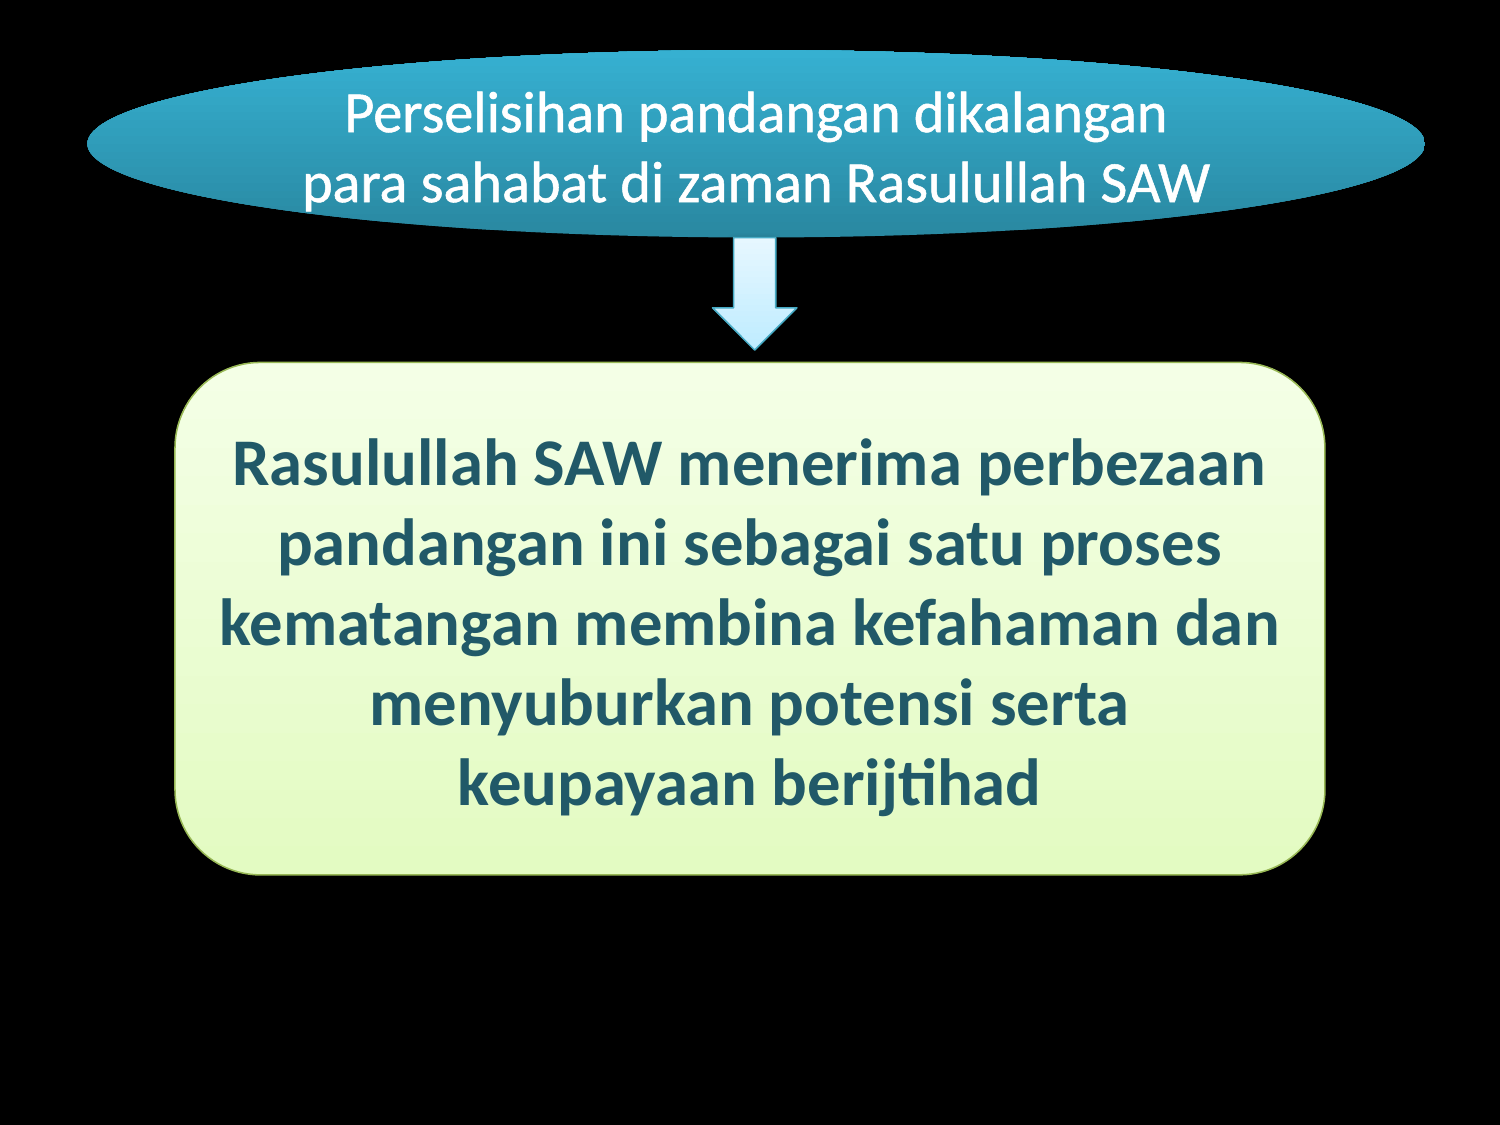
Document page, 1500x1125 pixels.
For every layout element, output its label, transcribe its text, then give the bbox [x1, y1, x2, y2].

text_box Rasulullah SAW menerima perbezaan pandangan ini sebagai satu proses kematangan membina kefahaman dan menyuburkan potensi serta keupayaan berijtihad [174, 361, 1326, 876]
text_box Perselisihan pandangan dikalangan para sahabat di zaman Rasulullah SAW [87, 49, 1425, 238]
text_box [711, 236, 798, 351]
